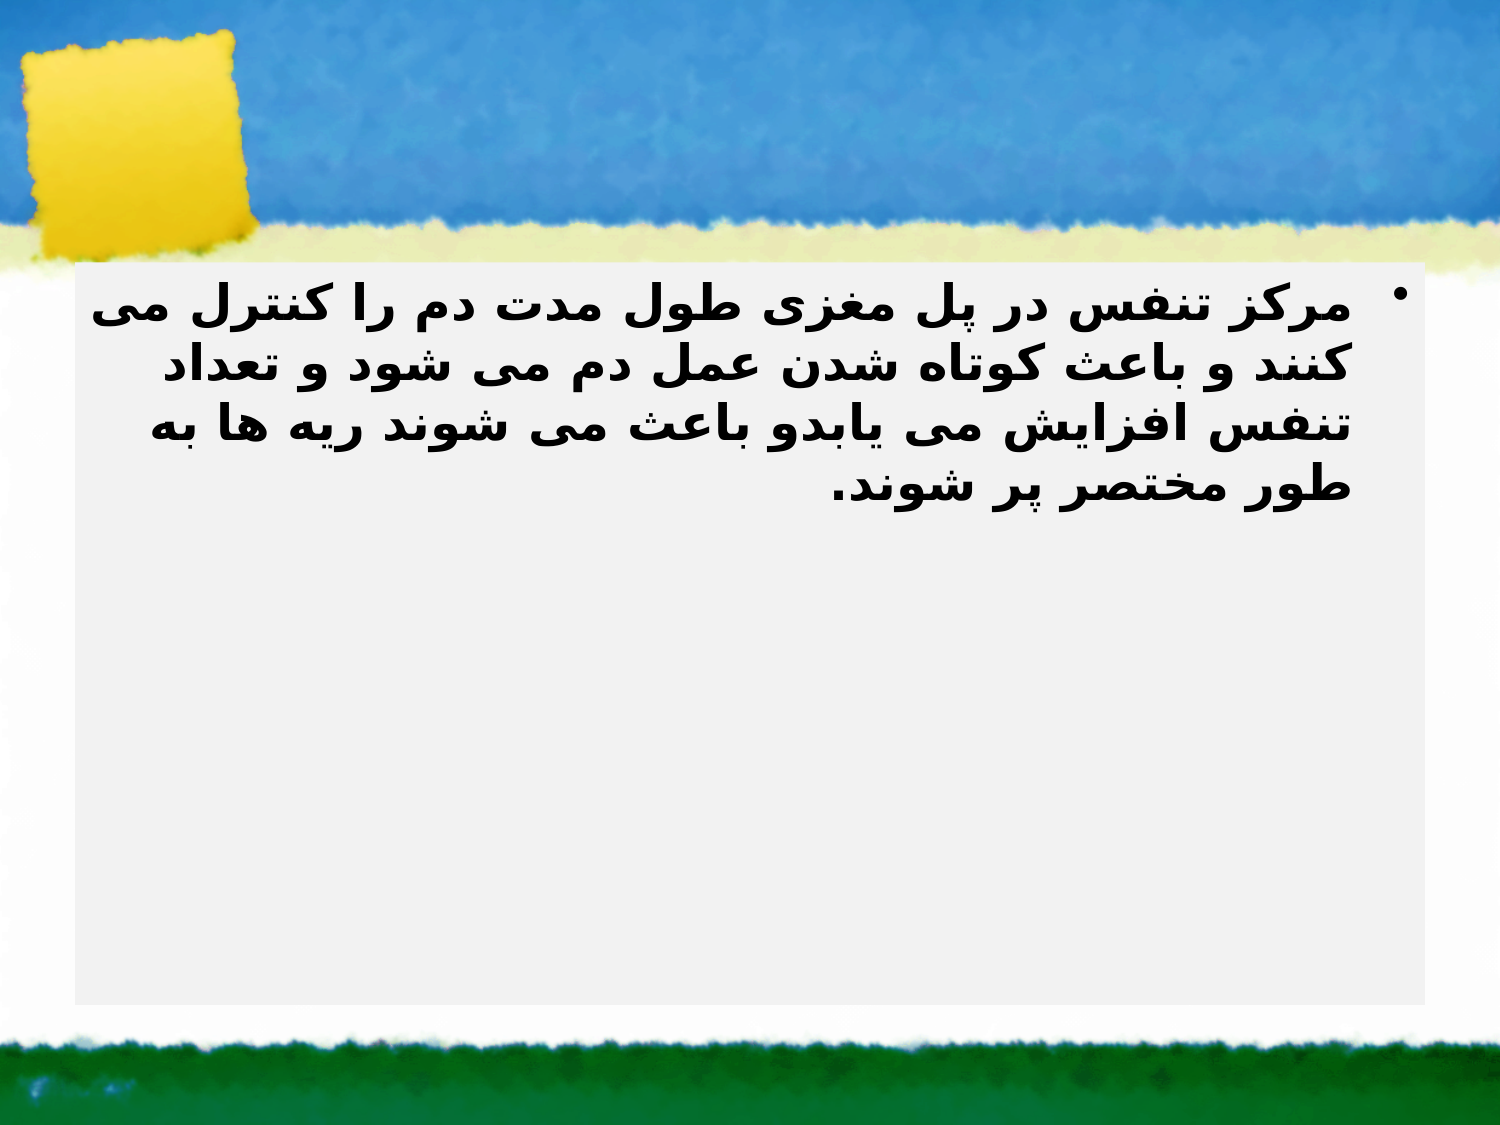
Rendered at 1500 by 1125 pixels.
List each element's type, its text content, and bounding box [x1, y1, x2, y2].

list مرکز تنفس در پل مغزی طول مدت دم را کنترل می کنند و باعث کوتاه شدن عمل دم می شود و تعداد تنفس افزایش می یابدو باعث می شوند ریه ها به طور مختصر پر شوند. [75, 262, 1425, 1005]
picture [0, 0, 1500, 1125]
